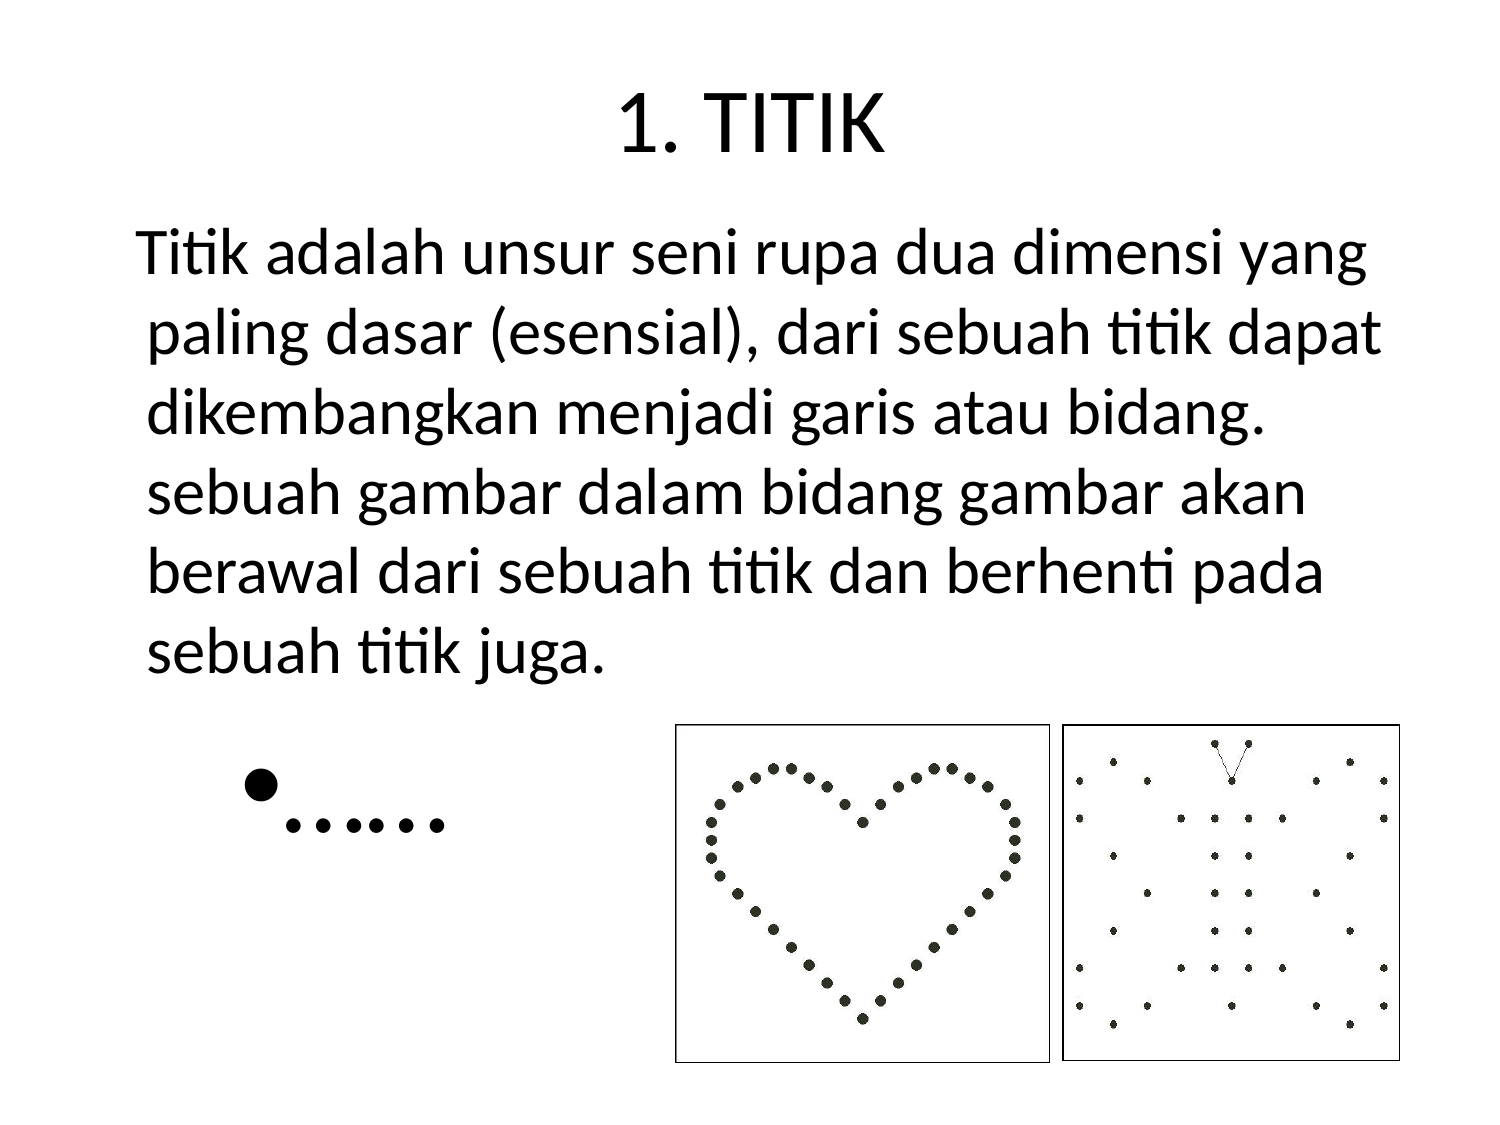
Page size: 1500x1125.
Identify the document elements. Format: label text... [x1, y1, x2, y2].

picture [674, 724, 1051, 1063]
picture [1062, 724, 1401, 1061]
title 1. TITIK [75, 45, 1425, 188]
list Titik adalah unsur seni rupa dua dimensi yang paling dasar (esensial), dari sebuah titik dapat dikembangkan menjadi garis atau bidang. sebuah gambar dalam bidang gambar akan berawal dari sebuah titik dan berhenti pada sebuah titik juga. …… [75, 200, 1425, 1088]
